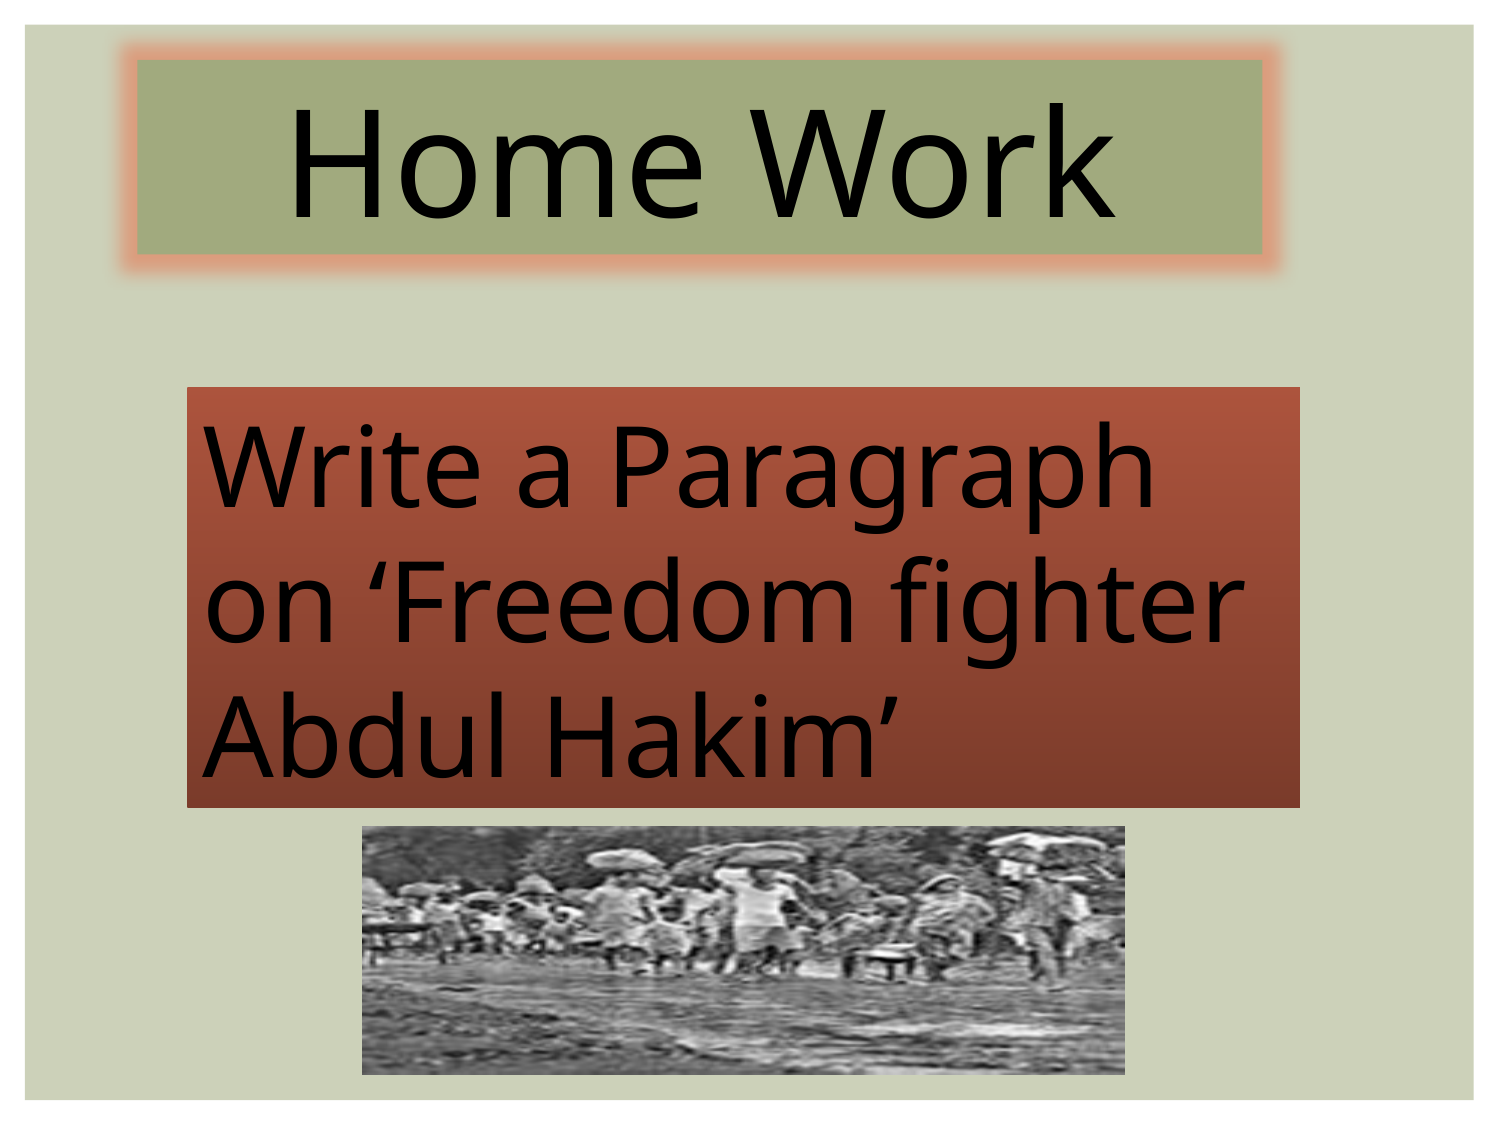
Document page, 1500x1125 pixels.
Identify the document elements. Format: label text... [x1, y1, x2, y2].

text_box Home Work [137, 59, 1263, 255]
picture [362, 825, 1126, 1076]
text_box Write a Paragraph on ‘Freedom fighter Abdul Hakim’ [187, 387, 1300, 808]
